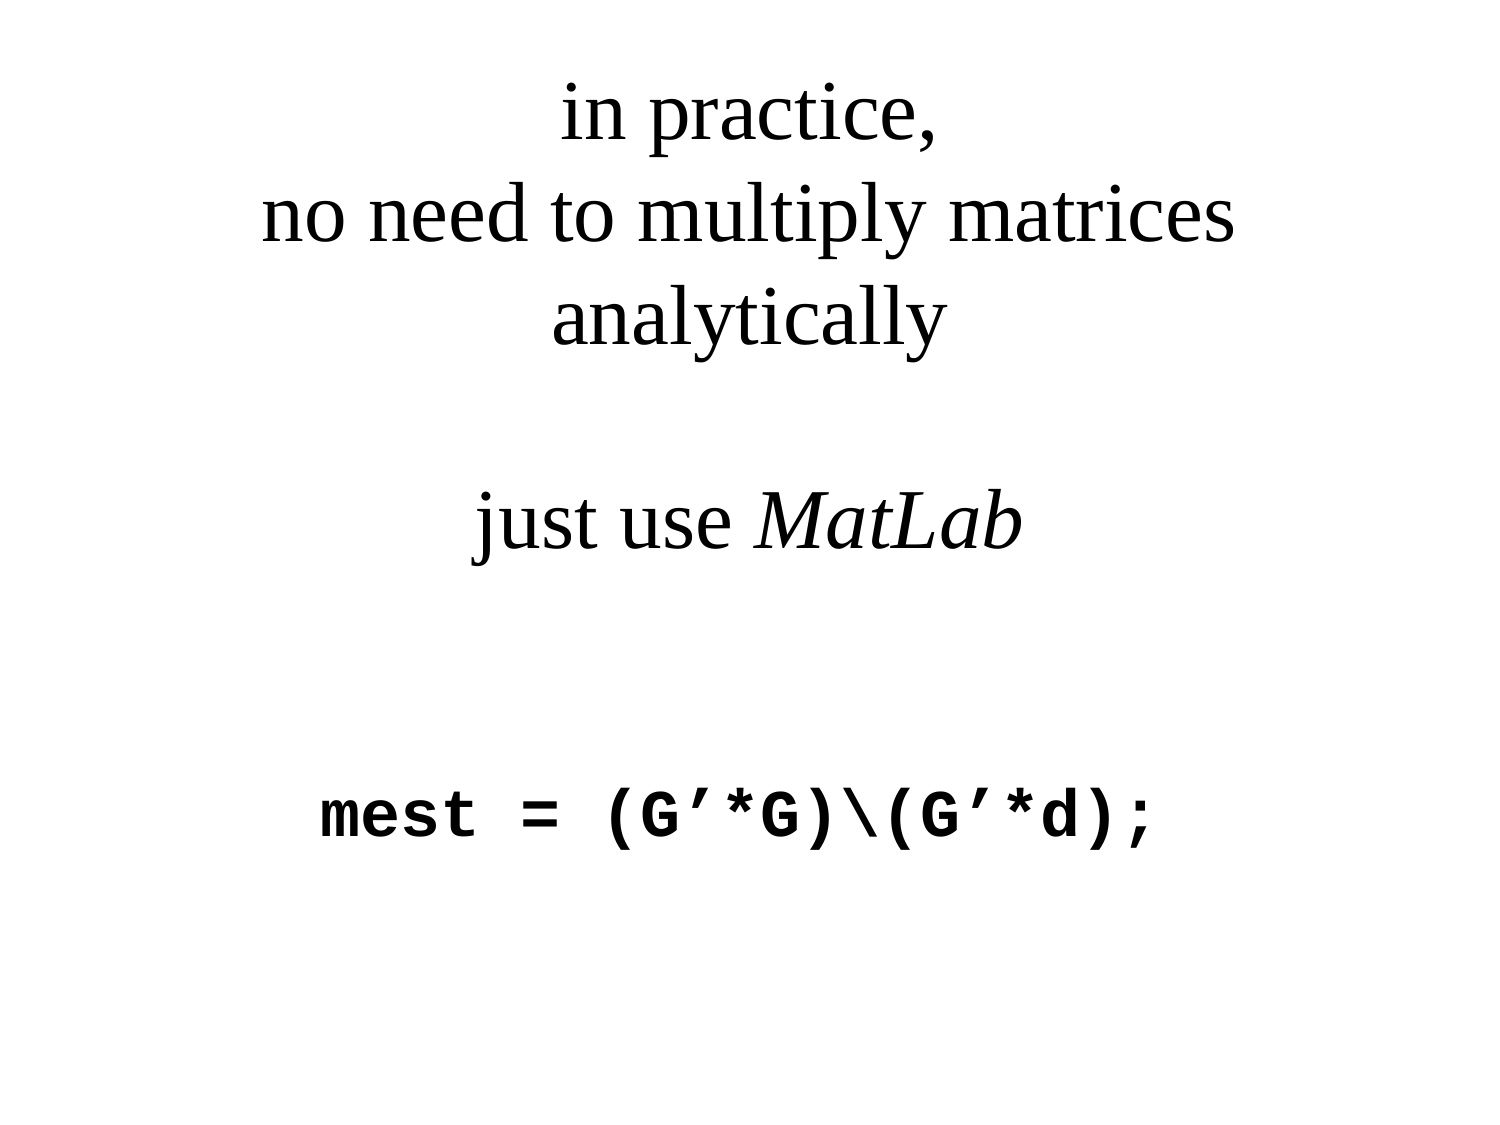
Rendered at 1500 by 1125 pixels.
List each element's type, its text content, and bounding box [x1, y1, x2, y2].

text_box mest = (G’*G)\(G’*d); [305, 762, 1216, 858]
title in practice, no need to multiply matrices analytically just use MatLab [75, 45, 1425, 575]
